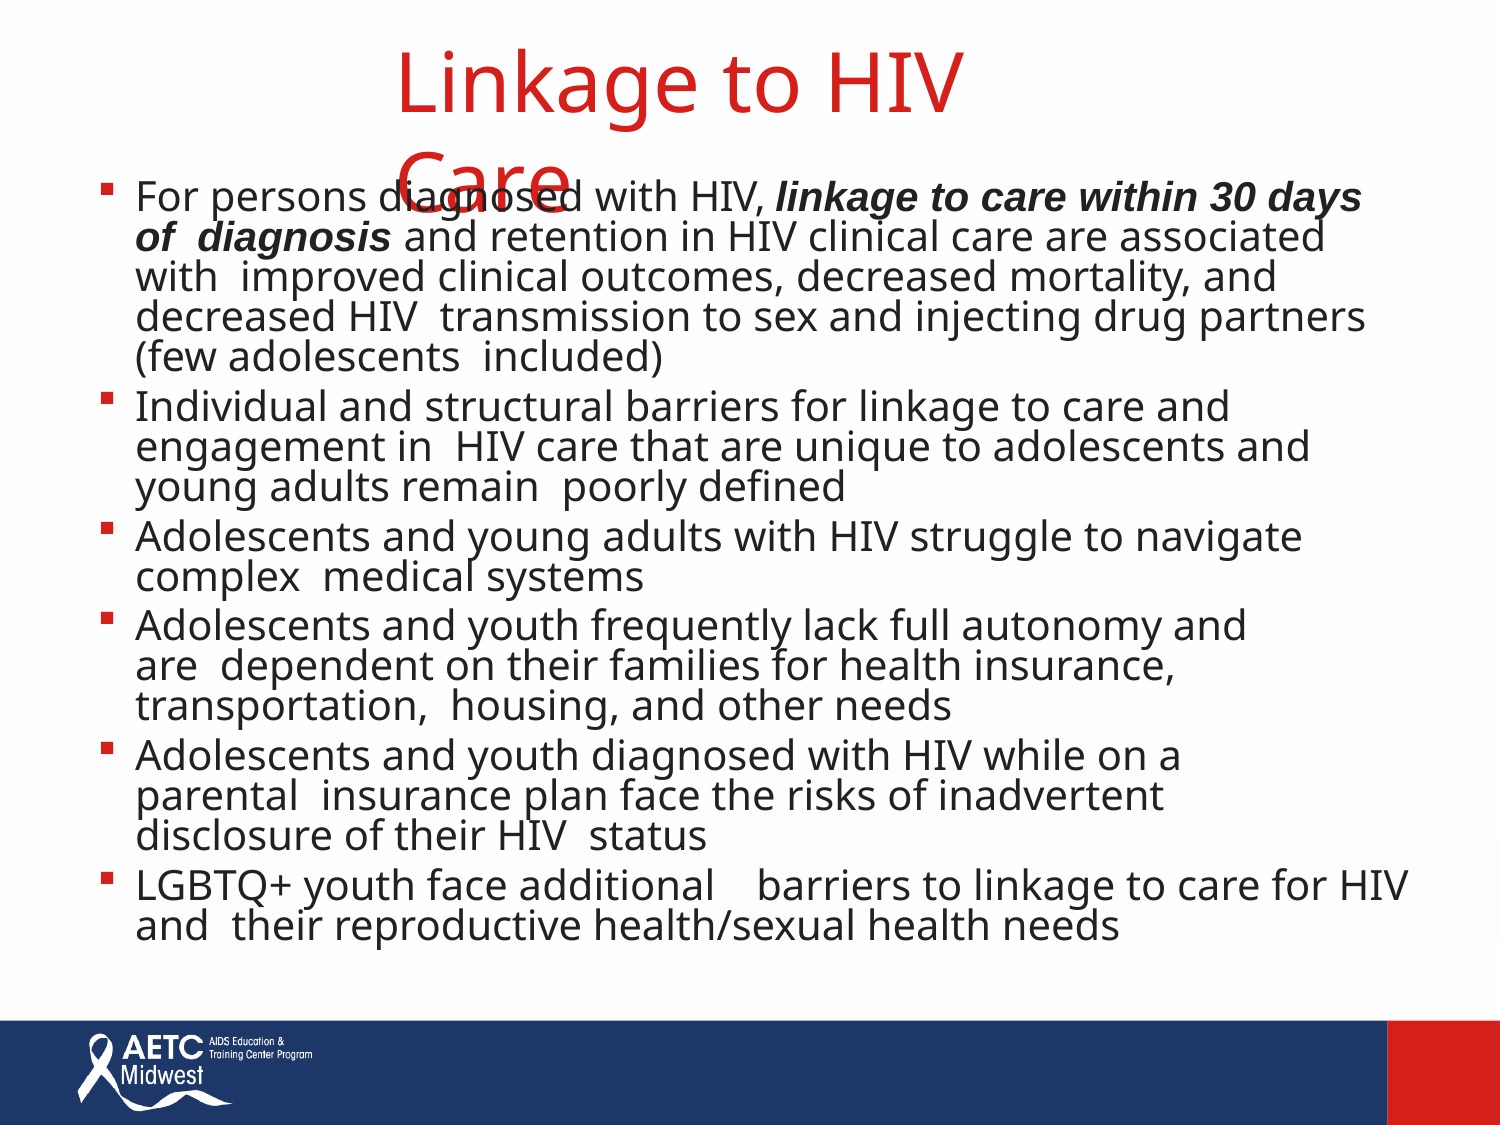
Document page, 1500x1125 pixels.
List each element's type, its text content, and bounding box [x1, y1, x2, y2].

text_box For persons diagnosed with HIV, linkage to care within 30 days of diagnosis and retention in HIV clinical care are associated with improved clinical outcomes, decreased mortality, and decreased HIV transmission to sex and injecting drug partners (few adolescents included) Individual and structural barriers for linkage to care and engagement in HIV care that are unique to adolescents and young adults remain poorly defined Adolescents and young adults with HIV struggle to navigate complex medical systems Adolescents and youth frequently lack full autonomy and are dependent on their families for health insurance, transportation, housing, and other needs Adolescents and youth diagnosed with HIV while on a parental insurance plan face the risks of inadvertent disclosure of their HIV status LGBTQ+ youth face additional barriers to linkage to care for HIV and their reproductive health/sexual health needs [95, 167, 1440, 949]
title Linkage to HIV Care [392, 26, 1110, 167]
picture [0, 0, 1500, 1020]
picture [75, 1031, 313, 1113]
